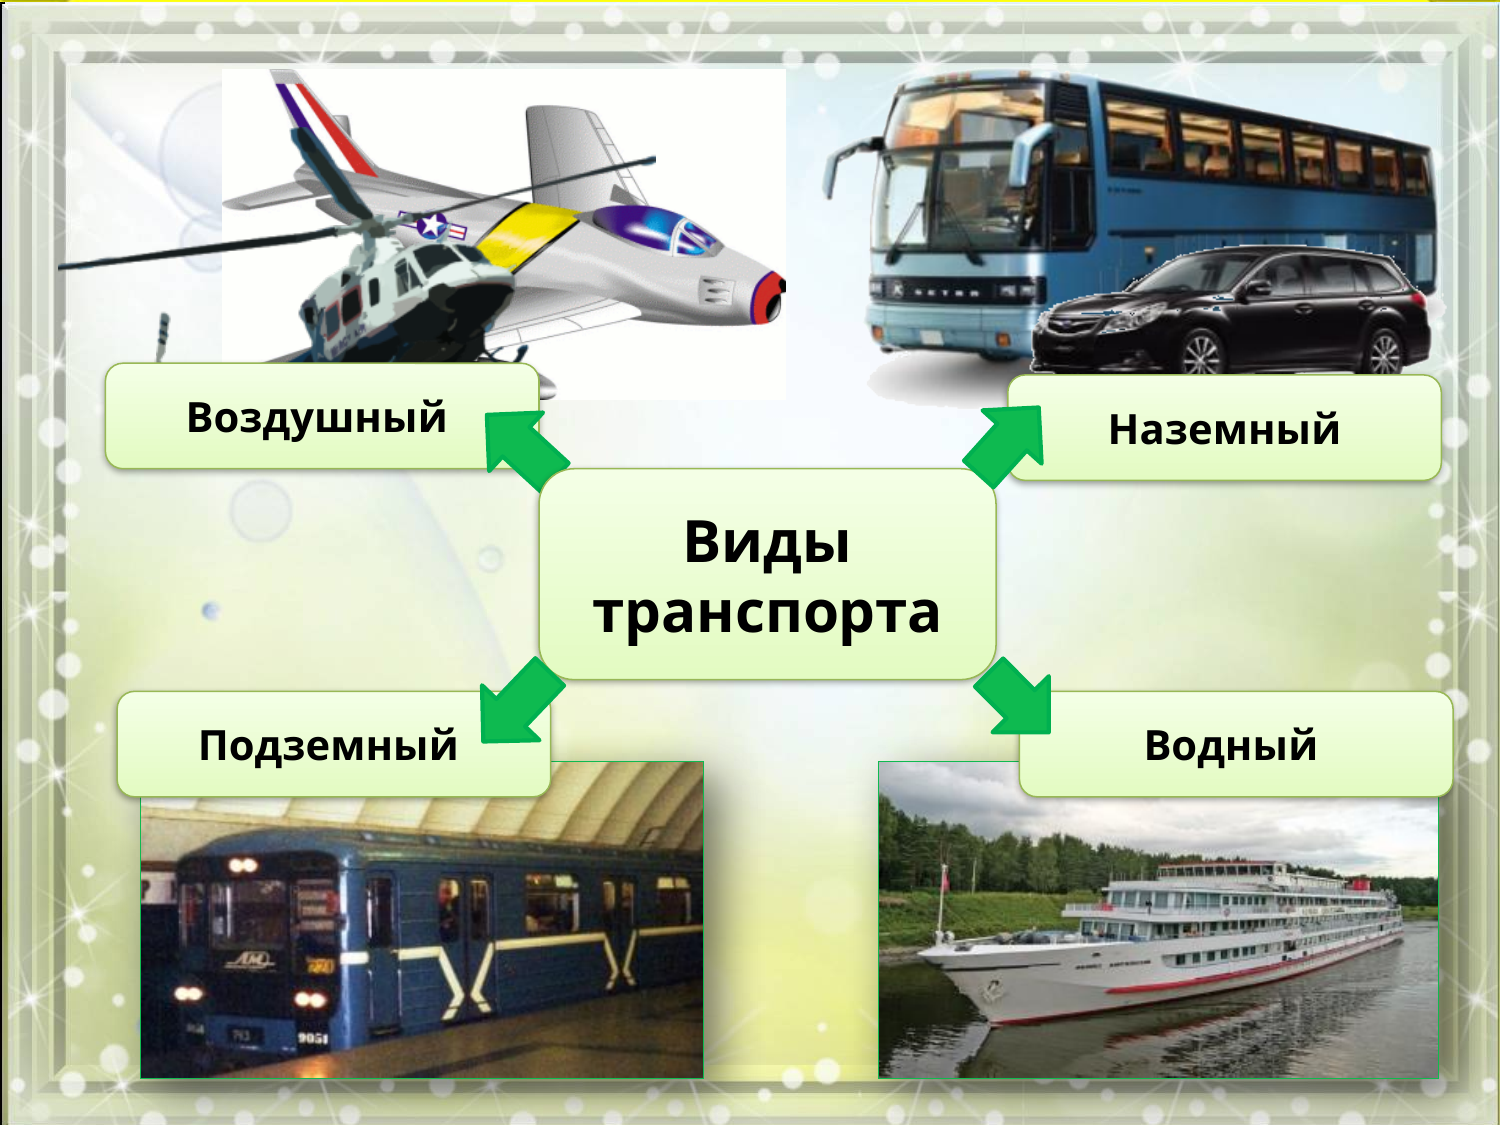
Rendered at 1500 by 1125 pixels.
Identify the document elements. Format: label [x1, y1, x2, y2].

picture [0, 0, 1500, 1125]
text_box [58, 68, 786, 433]
text_box [820, 46, 1450, 411]
